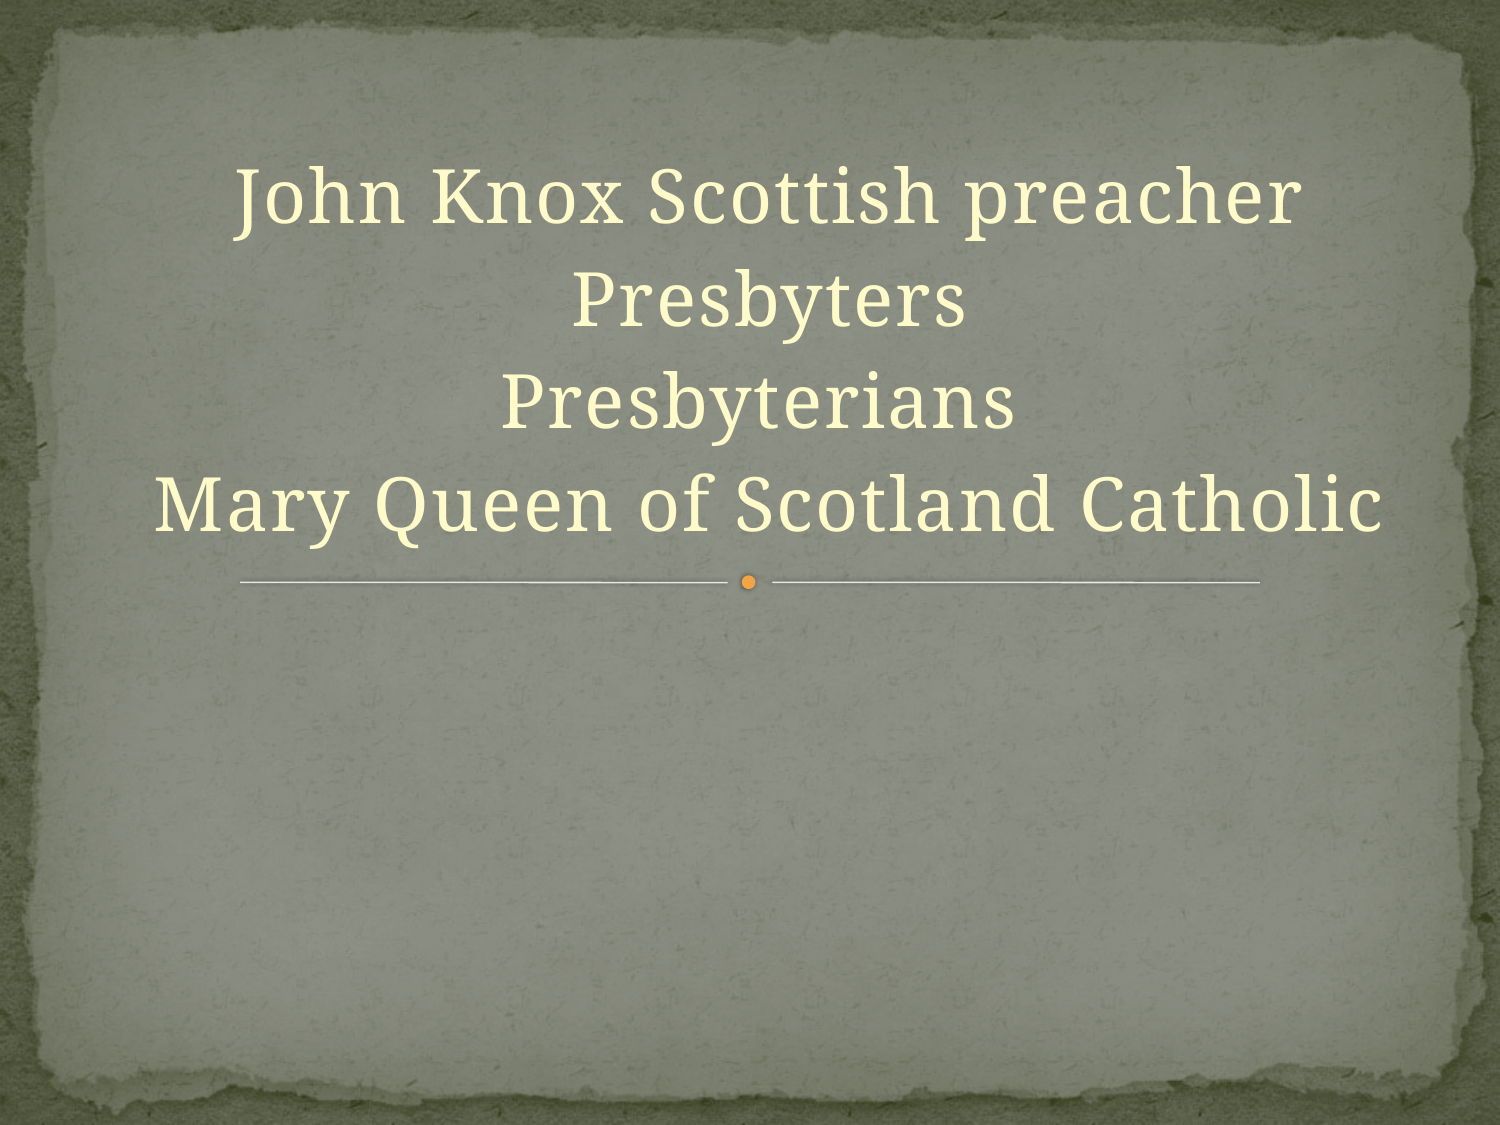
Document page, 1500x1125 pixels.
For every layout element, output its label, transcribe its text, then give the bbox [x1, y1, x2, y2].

subtitle John Knox Scottish preacher Presbyters Presbyterians Mary Queen of Scotland Catholic [88, 141, 1451, 329]
